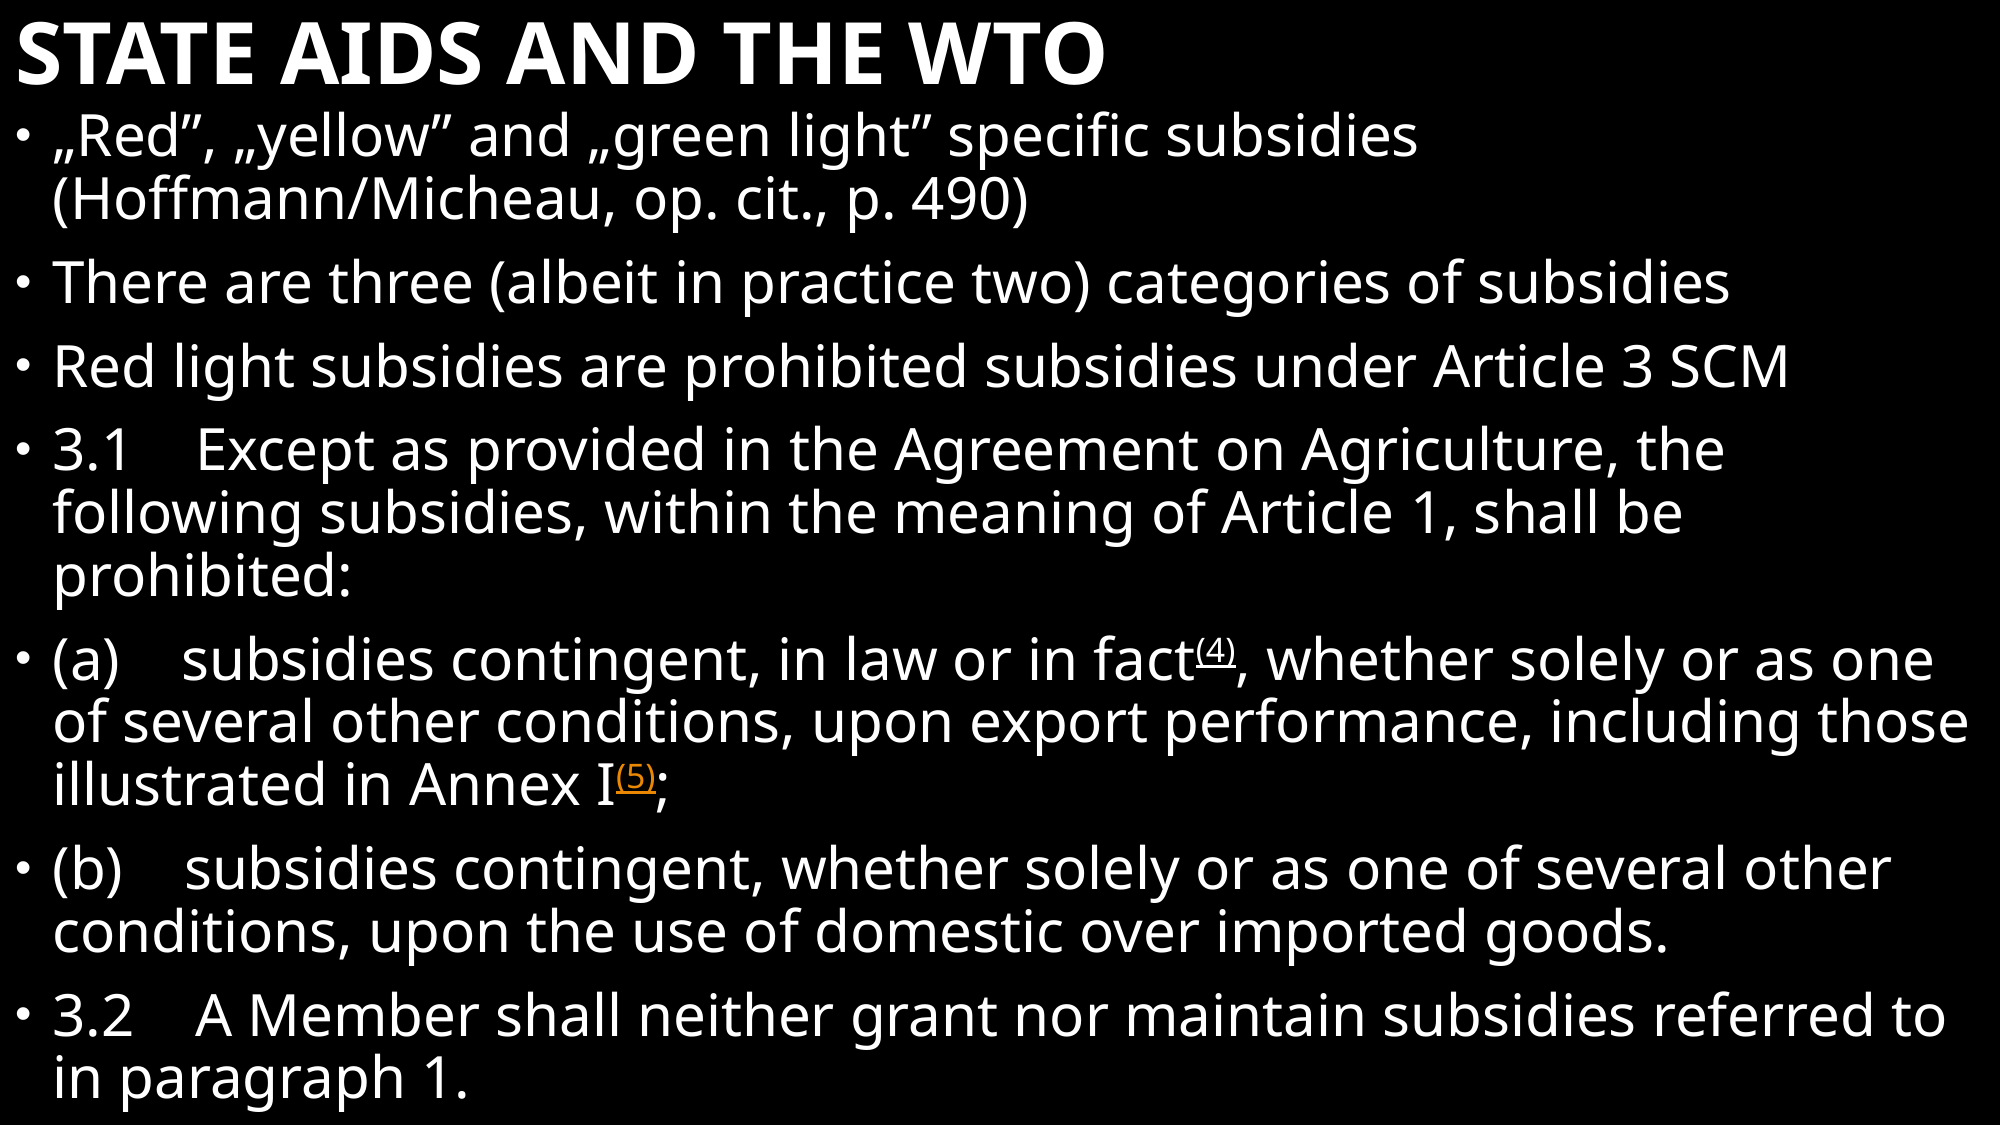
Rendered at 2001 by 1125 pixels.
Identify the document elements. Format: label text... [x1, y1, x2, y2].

title STATE AIDS AND THE WTO [0, 2, 2000, 99]
list „Red”, „yellow” and „green light” specific subsidies (Hoffmann/Micheau, op. cit., p. 490) There are three (albeit in practice two) categories of subsidies Red light subsidies are prohibited subsidies under Article 3 SCM 3.1 Except as provided in the Agreement on Agriculture, the following subsidies, within the meaning of Article 1, shall be prohibited: (a) subsidies contingent, in law or in fact(4), whether solely or as one of several other conditions, upon export performance, including those illustrated in Annex I(5); (b) subsidies contingent, whether solely or as one of several other conditions, upon the use of domestic over imported goods. 3.2 A Member shall neither grant nor maintain subsidies referred to in paragraph 1. [0, 99, 2000, 1123]
